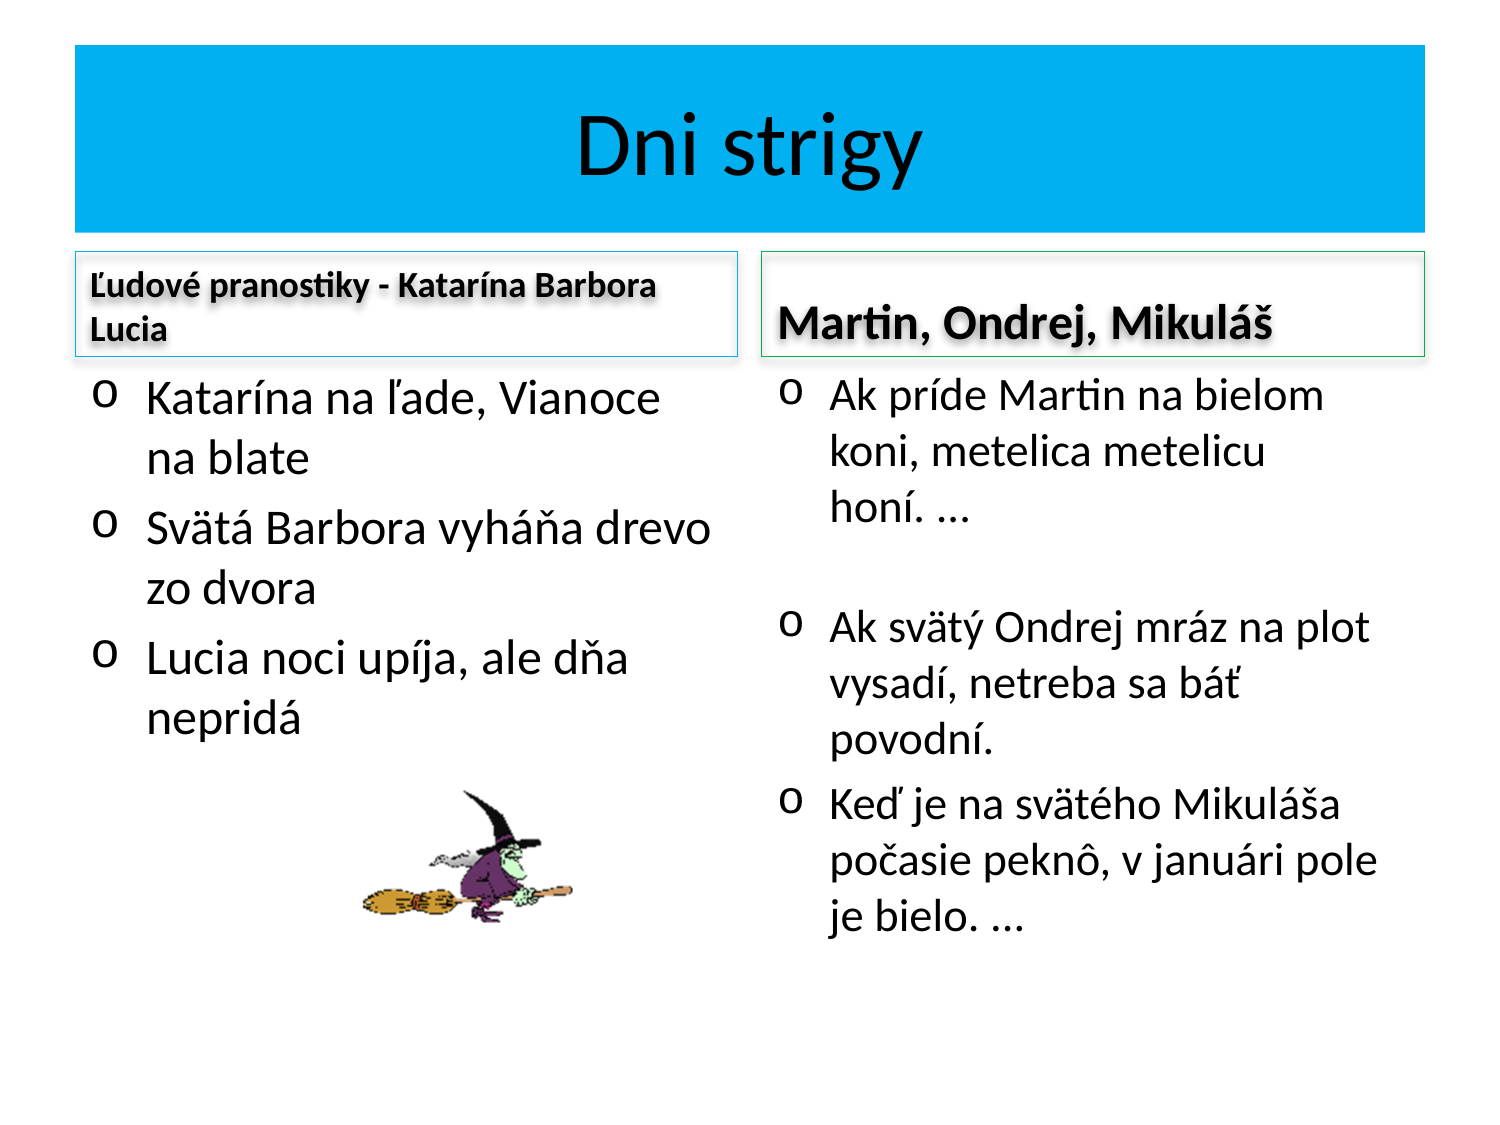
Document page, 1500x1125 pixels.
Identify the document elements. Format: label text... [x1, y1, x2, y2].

picture [359, 739, 596, 974]
list Ľudové pranostiky - Katarína Barbora Lucia [75, 251, 738, 356]
list Martin, Ondrej, Mikuláš [761, 251, 1425, 356]
list Katarína na ľade, Vianoce na blate Svätá Barbora vyháňa drevo zo dvora Lucia noci upíja, ale dňa nepridá [75, 356, 738, 1005]
list Ak príde Martin na bielom koni, metelica metelicu honí. ... Ak svätý Ondrej mráz na plot vysadí, netreba sa báť povodní. Keď je na svätého Mikuláša počasie peknô, v januári pole je bielo. ... [761, 356, 1425, 1005]
title Dni strigy [75, 45, 1425, 233]
